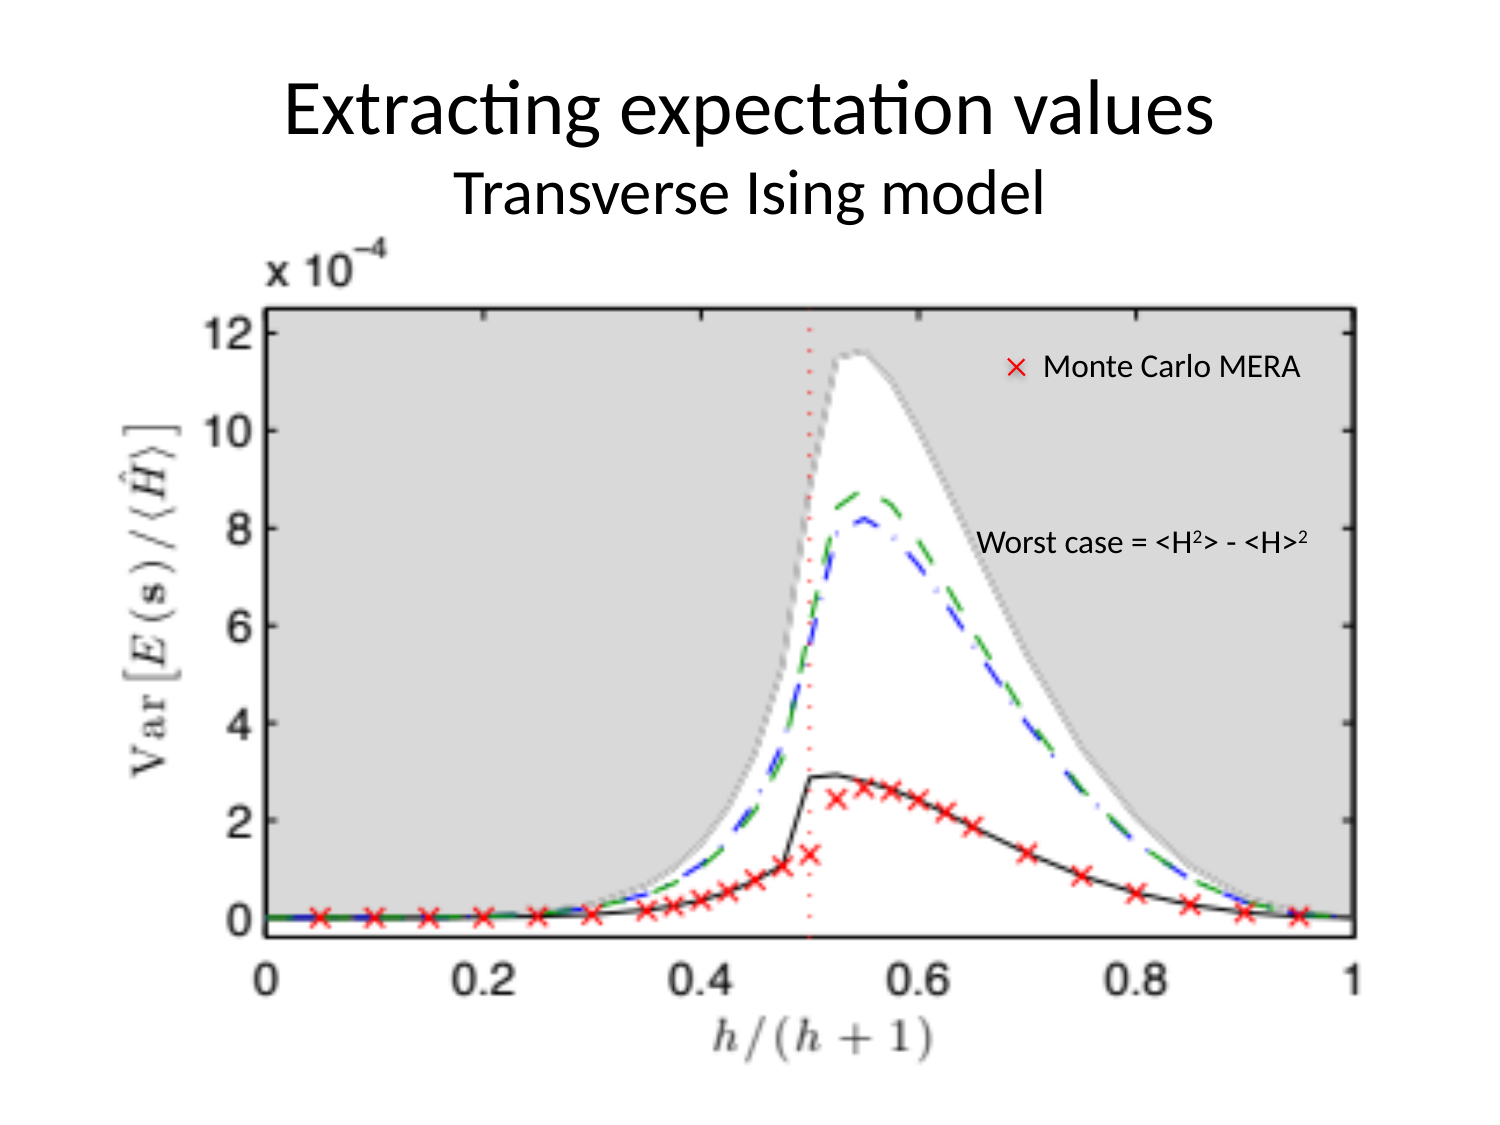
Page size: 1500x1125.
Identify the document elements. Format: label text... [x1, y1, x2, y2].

title Extracting expectation values Transverse Ising model [75, 47, 1425, 232]
picture [53, 234, 1439, 1066]
